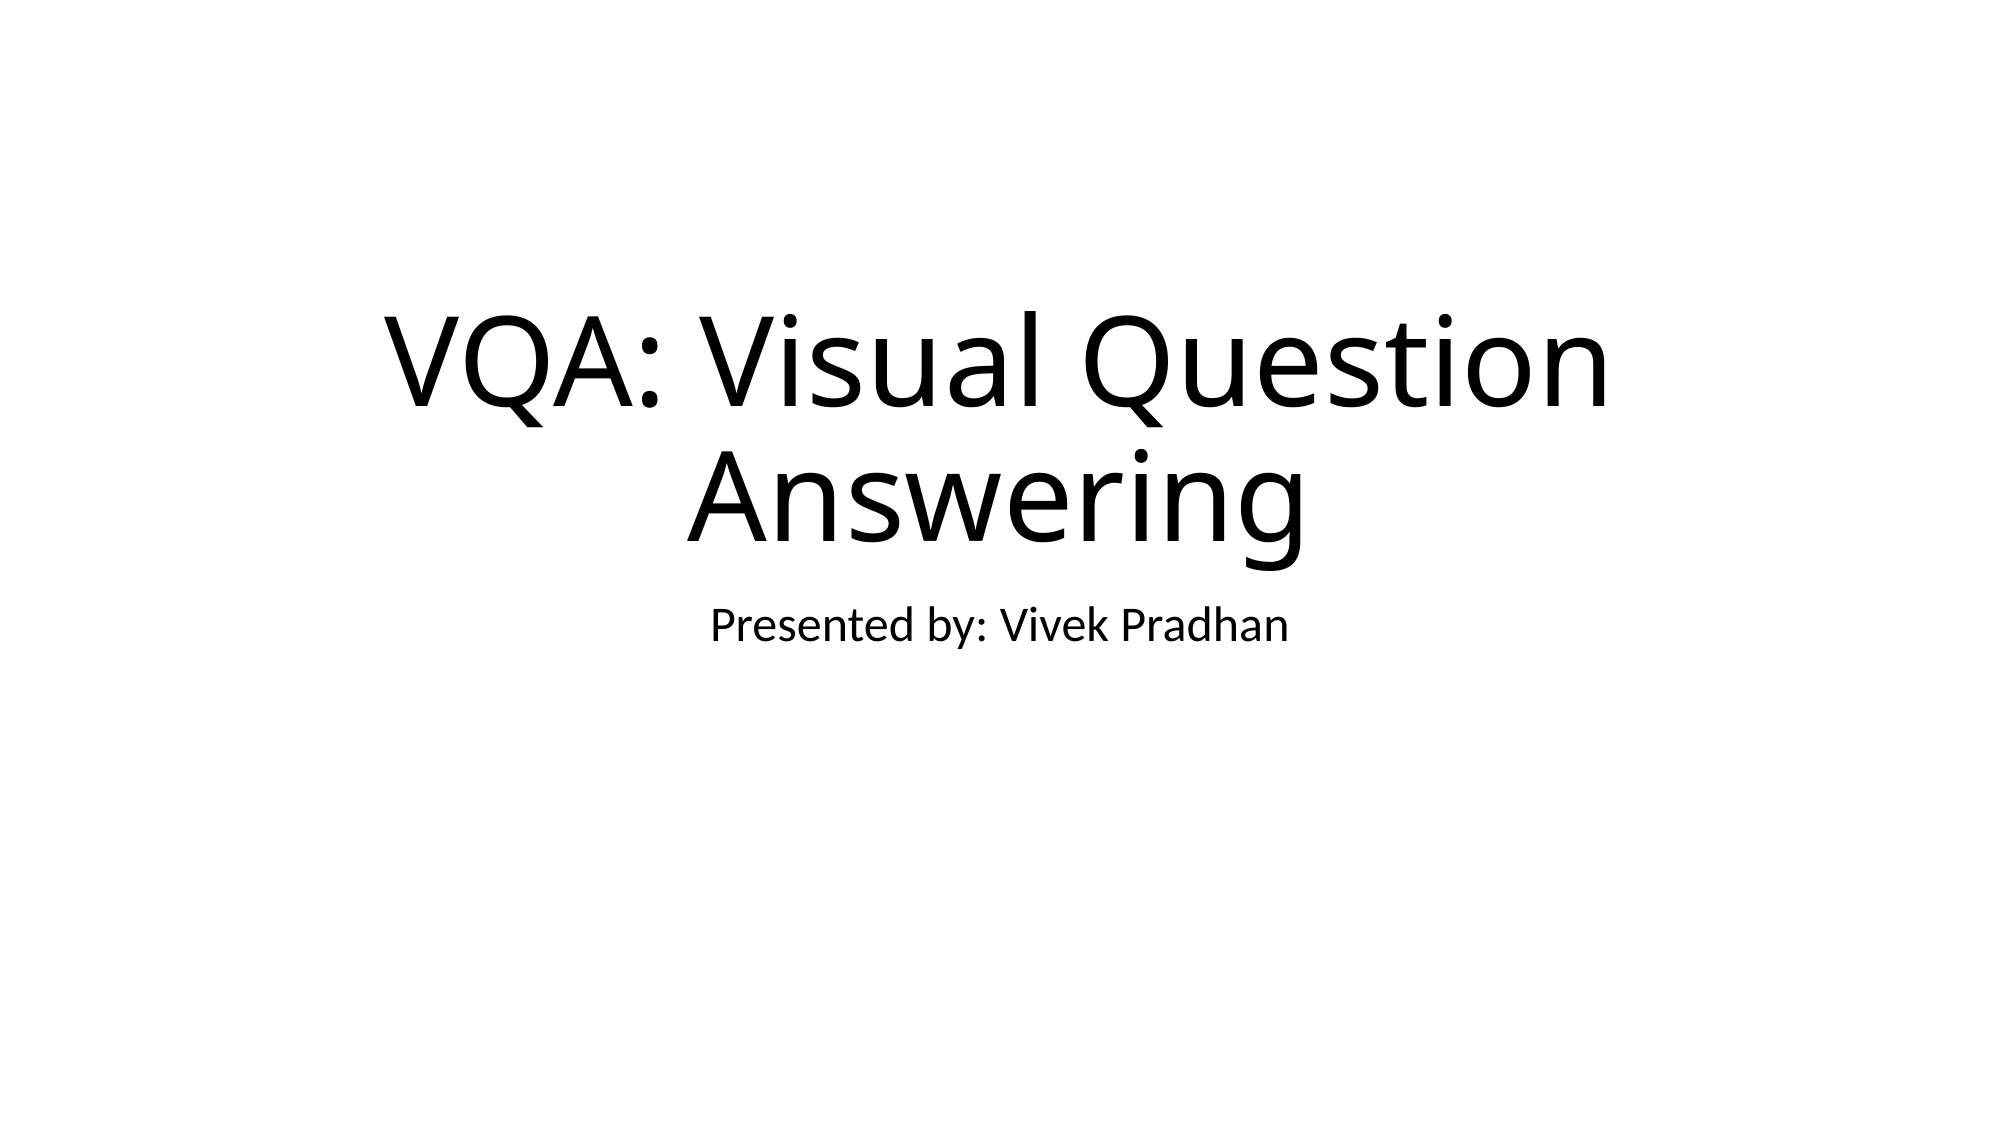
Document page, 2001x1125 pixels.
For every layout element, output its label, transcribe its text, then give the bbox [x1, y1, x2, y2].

title VQA: Visual Question Answering [249, 184, 1750, 576]
subtitle Presented by: Vivek Pradhan [249, 590, 1750, 863]
